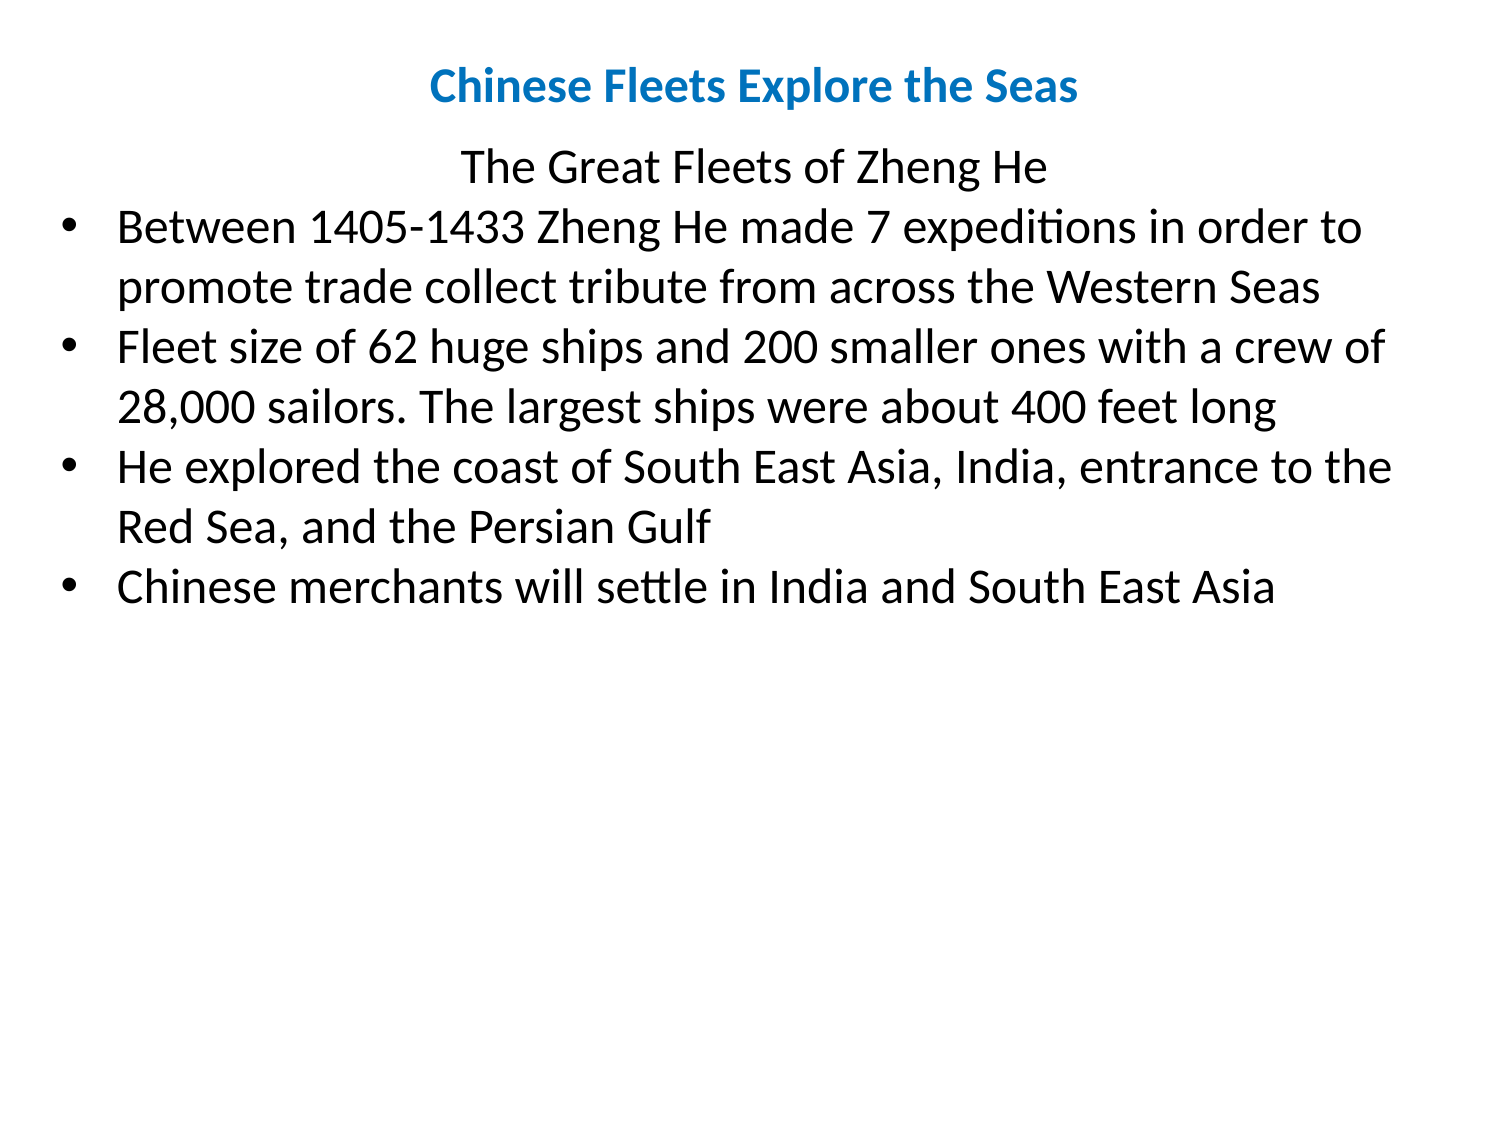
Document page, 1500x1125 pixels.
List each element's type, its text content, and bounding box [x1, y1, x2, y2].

text_box Chinese Fleets Explore the Seas [45, 45, 1464, 121]
text_box The Great Fleets of Zheng He Between 1405-1433 Zheng He made 7 expeditions in order to promote trade collect tribute from across the Western Seas Fleet size of 62 huge ships and 200 smaller ones with a crew of 28,000 sailors. The largest ships were about 400 feet long He explored the coast of South East Asia, India, entrance to the Red Sea, and the Persian Gulf Chinese merchants will settle in India and South East Asia [45, 126, 1464, 622]
